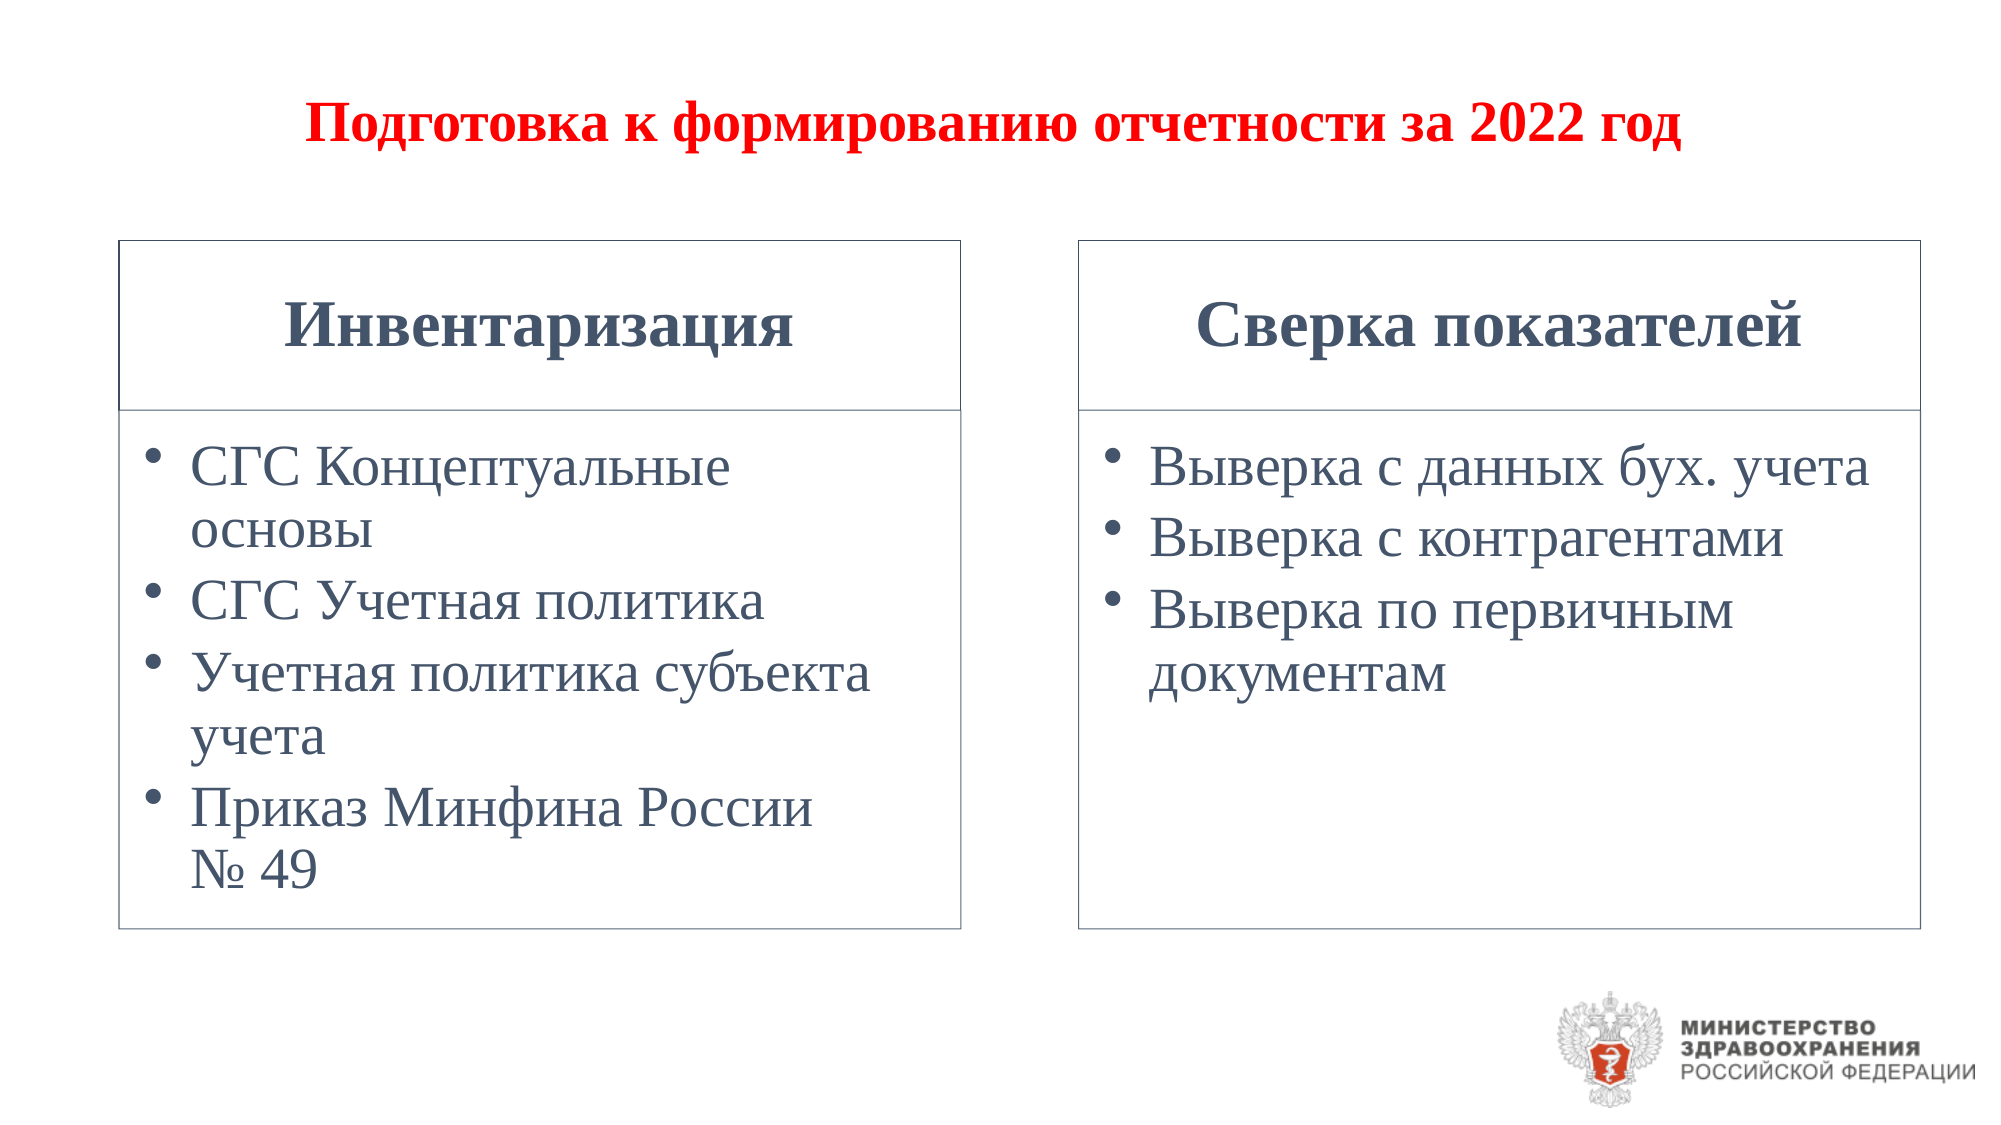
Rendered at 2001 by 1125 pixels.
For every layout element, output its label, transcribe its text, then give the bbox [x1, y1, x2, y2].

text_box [118, 239, 1921, 930]
picture [1556, 991, 1975, 1108]
text_box Подготовка к формированию отчетности за 2022 год [275, 75, 1712, 161]
